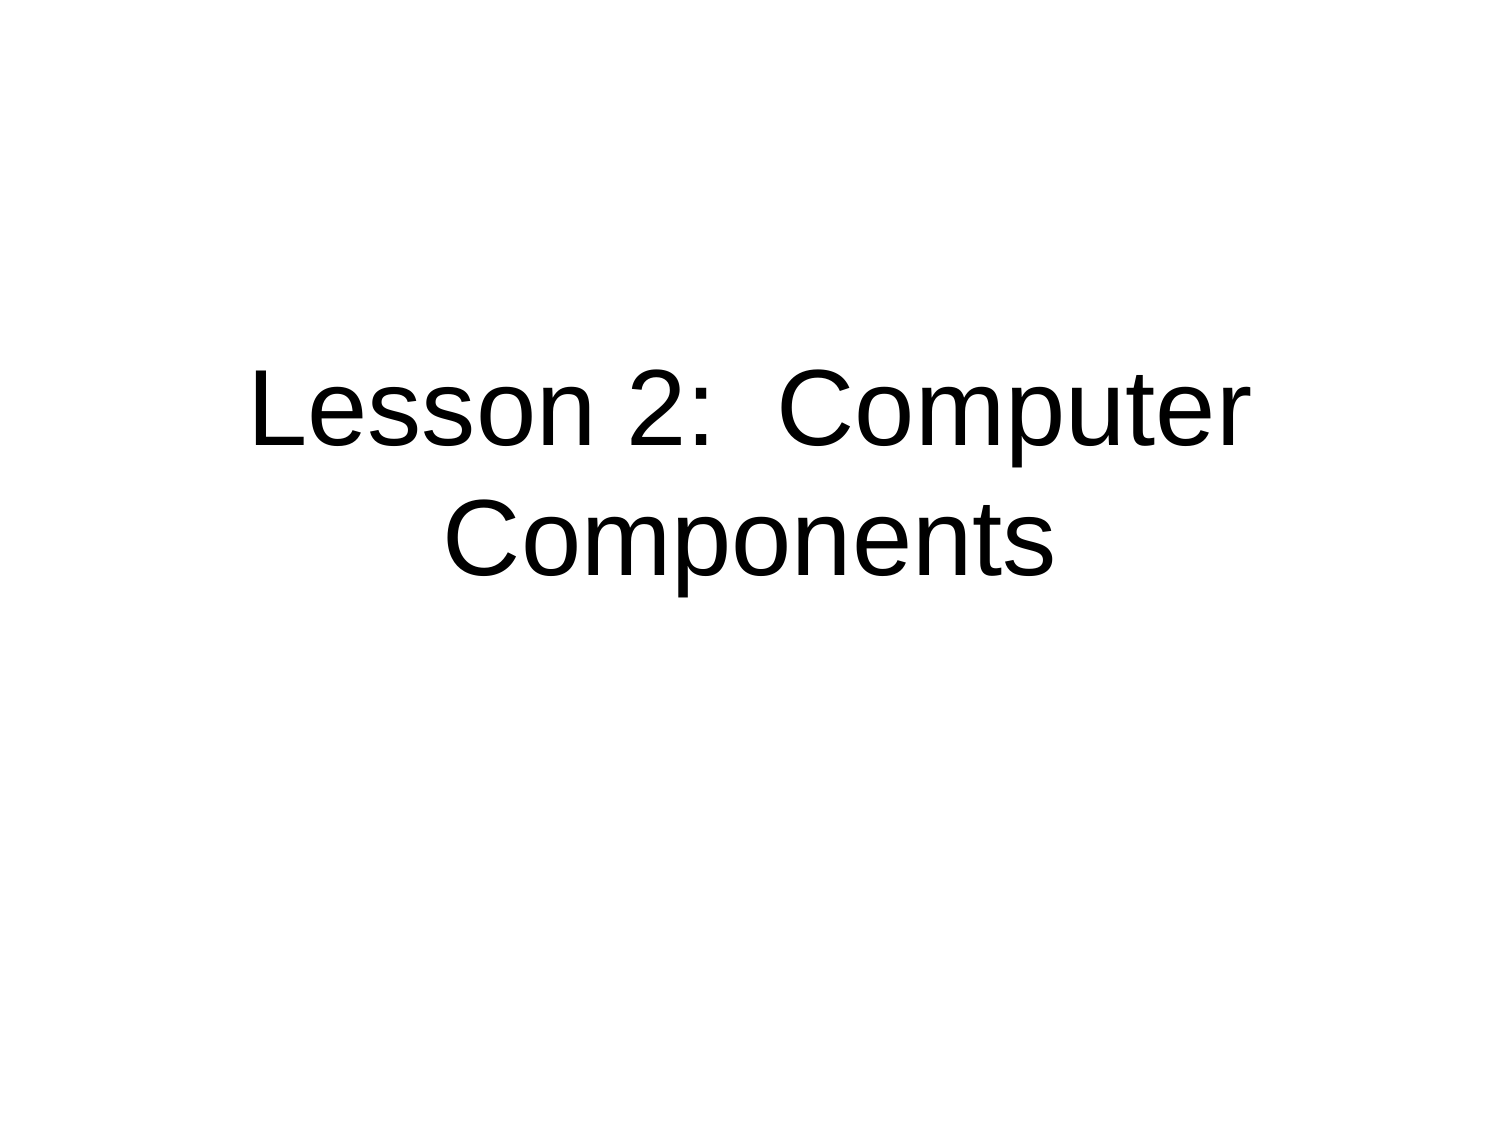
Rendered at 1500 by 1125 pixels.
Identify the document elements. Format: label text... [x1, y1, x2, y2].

title Lesson 2: Computer Components [51, 162, 1449, 612]
